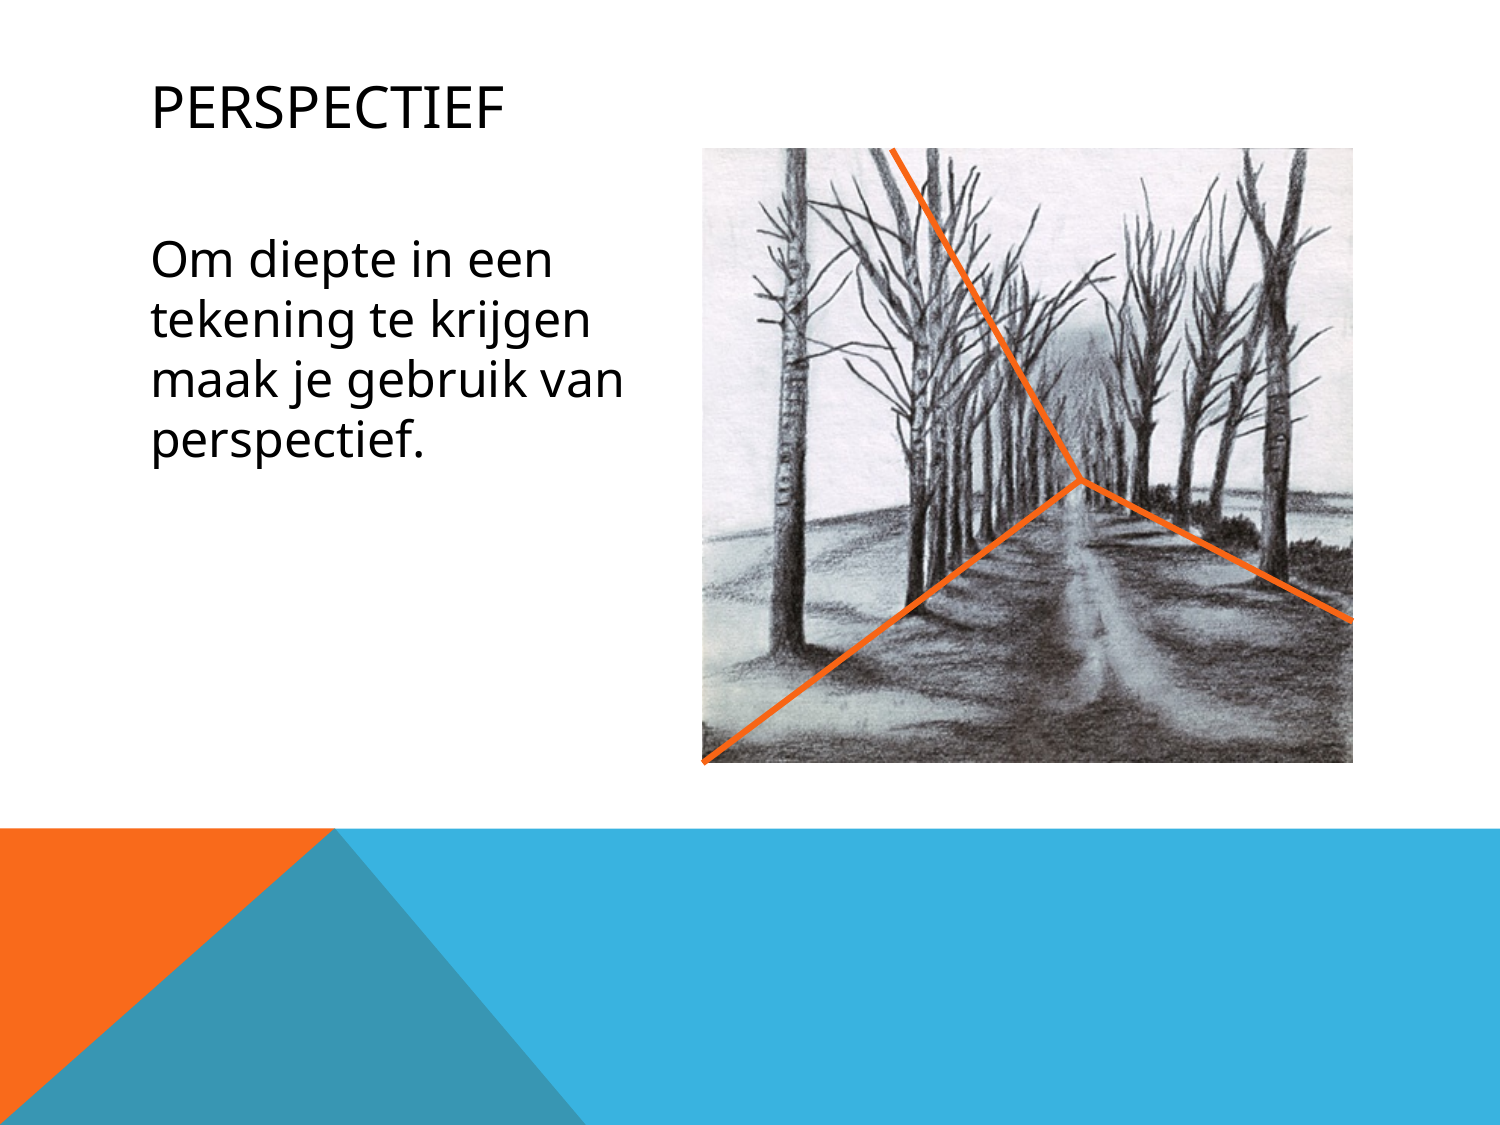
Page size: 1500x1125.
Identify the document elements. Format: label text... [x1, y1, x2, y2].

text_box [891, 148, 1081, 481]
list Om diepte in een tekening te krijgen maak je gebruik van perspectief. [135, 219, 660, 789]
picture [1081, 622, 1353, 764]
picture [1081, 148, 1353, 479]
picture [702, 148, 891, 479]
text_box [702, 479, 1081, 764]
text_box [1080, 479, 1353, 622]
title perspectief [135, 60, 1369, 150]
